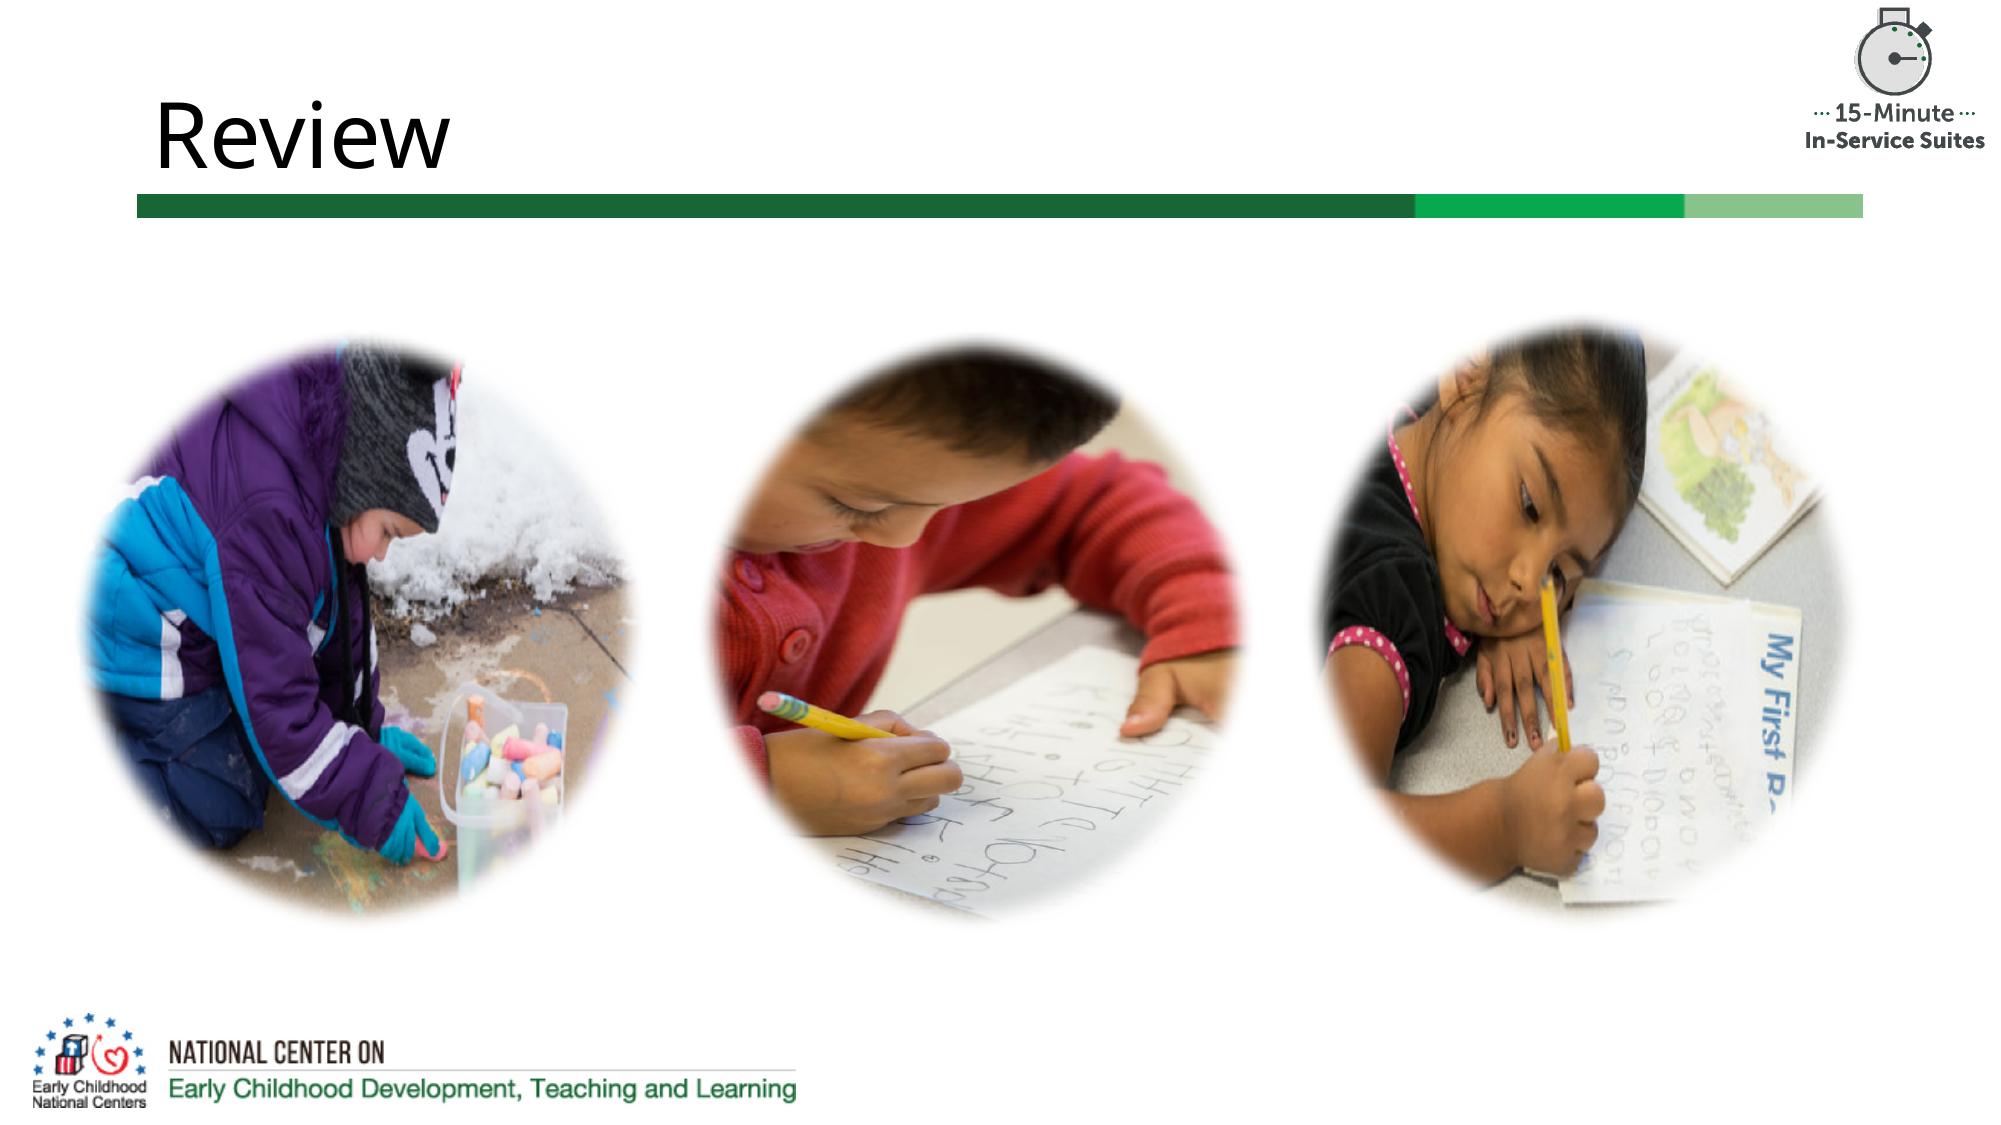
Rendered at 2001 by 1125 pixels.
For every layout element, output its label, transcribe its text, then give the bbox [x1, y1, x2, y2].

picture [696, 328, 1256, 933]
picture [1790, 0, 1999, 161]
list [70, 328, 648, 933]
picture [33, 1013, 796, 1108]
title Review [137, 59, 1863, 218]
picture [1303, 309, 1863, 932]
